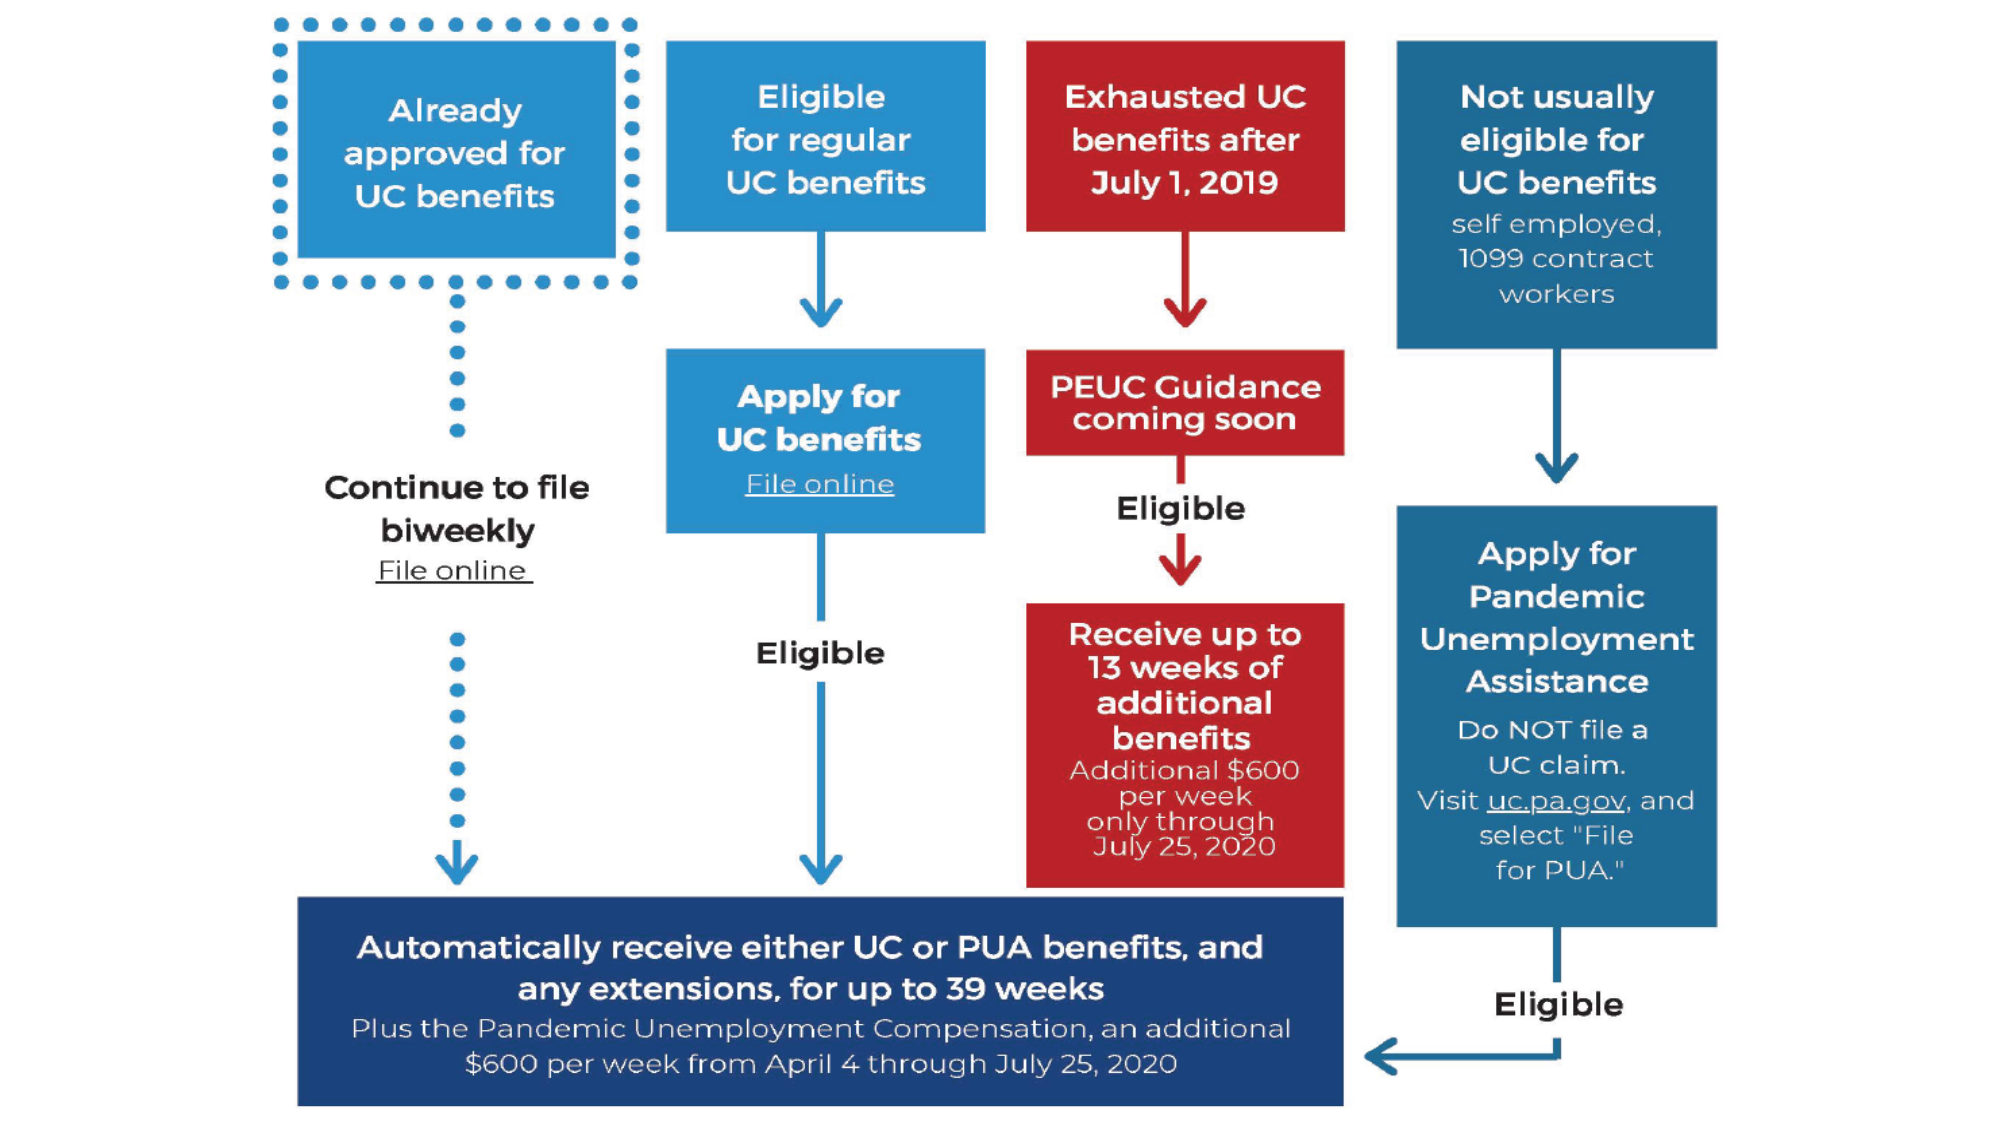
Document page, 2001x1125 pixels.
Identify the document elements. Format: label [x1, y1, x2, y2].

list [246, 0, 1753, 1122]
